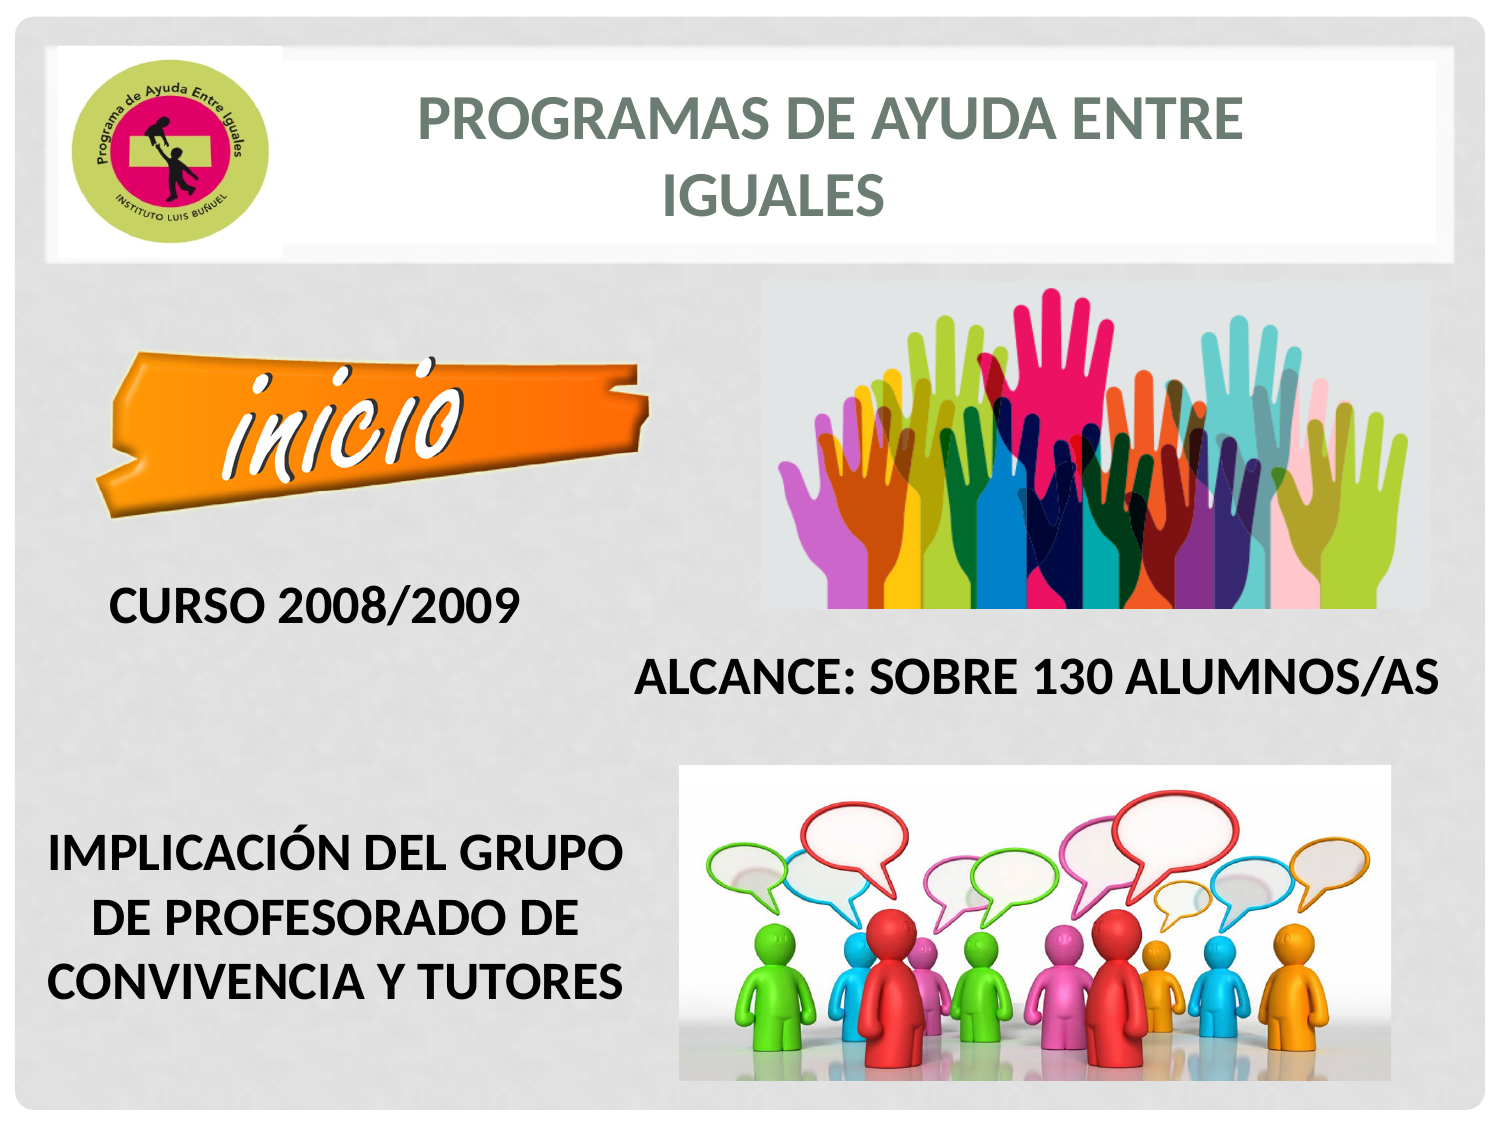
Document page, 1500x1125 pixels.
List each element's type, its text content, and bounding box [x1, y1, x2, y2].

text_box ALCANCE: SOBRE 130 ALUMNOS/AS [620, 632, 1469, 713]
picture [81, 339, 663, 528]
text_box IMPLICACIÓN DEL GRUPO DE PROFESORADO DE CONVIVENCIA Y TUTORES [23, 808, 650, 1019]
picture [761, 280, 1430, 610]
picture [678, 764, 1392, 1082]
text_box CURSO 2008/2009 [94, 562, 552, 642]
picture [58, 46, 282, 258]
title programas de AYUDA ENTRE IGUALES [282, 66, 1266, 238]
